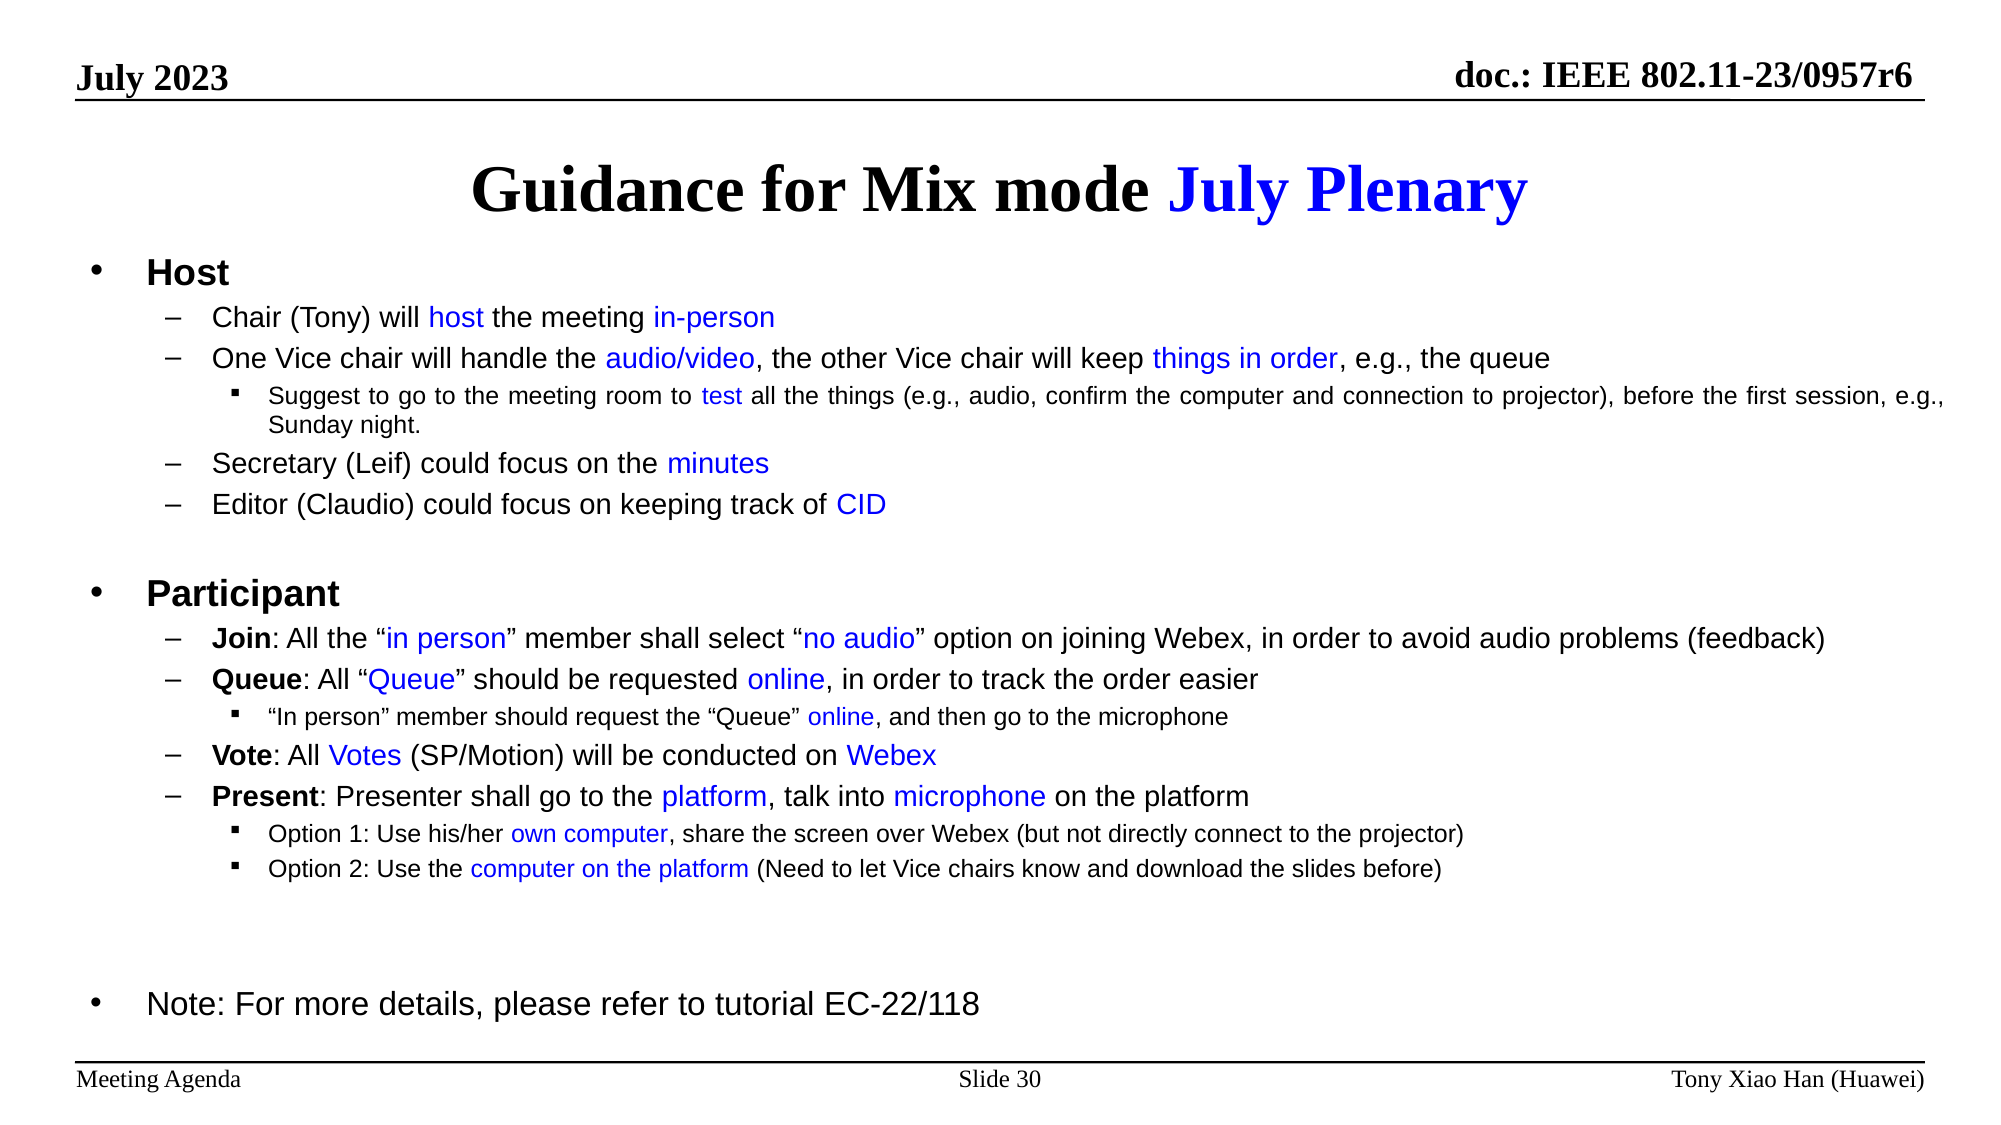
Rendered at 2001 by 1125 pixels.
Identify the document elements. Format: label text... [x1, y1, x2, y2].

text_box Host Chair (Tony) will host the meeting in-person One Vice chair will handle the audio/video, the other Vice chair will keep things in order, e.g., the queue Suggest to go to the meeting room to test all the things (e.g., audio, confirm the computer and connection to projector), before the first session, e.g., Sunday night. Secretary (Leif) could focus on the minutes Editor (Claudio) could focus on keeping track of CID Participant Join: All the “in person” member shall select “no audio” option on joining Webex, in order to avoid audio problems (feedback) Queue: All “Queue” should be requested online, in order to track the order easier “In person” member should request the “Queue” online, and then go to the microphone Vote: All Votes (SP/Motion) will be conducted on Webex Present: Presenter shall go to the platform, talk into microphone on the platform Option 1: Use his/her own computer, share the screen over Webex (but not directly connect to the projector) Option 2: Use the computer on the platform (Need to let Vice chairs know and download the slides before) Note: For more details, please refer to tutorial EC-22/118 [74, 212, 1963, 1075]
text_box Guidance for Mix mode July Plenary [75, 137, 1925, 212]
